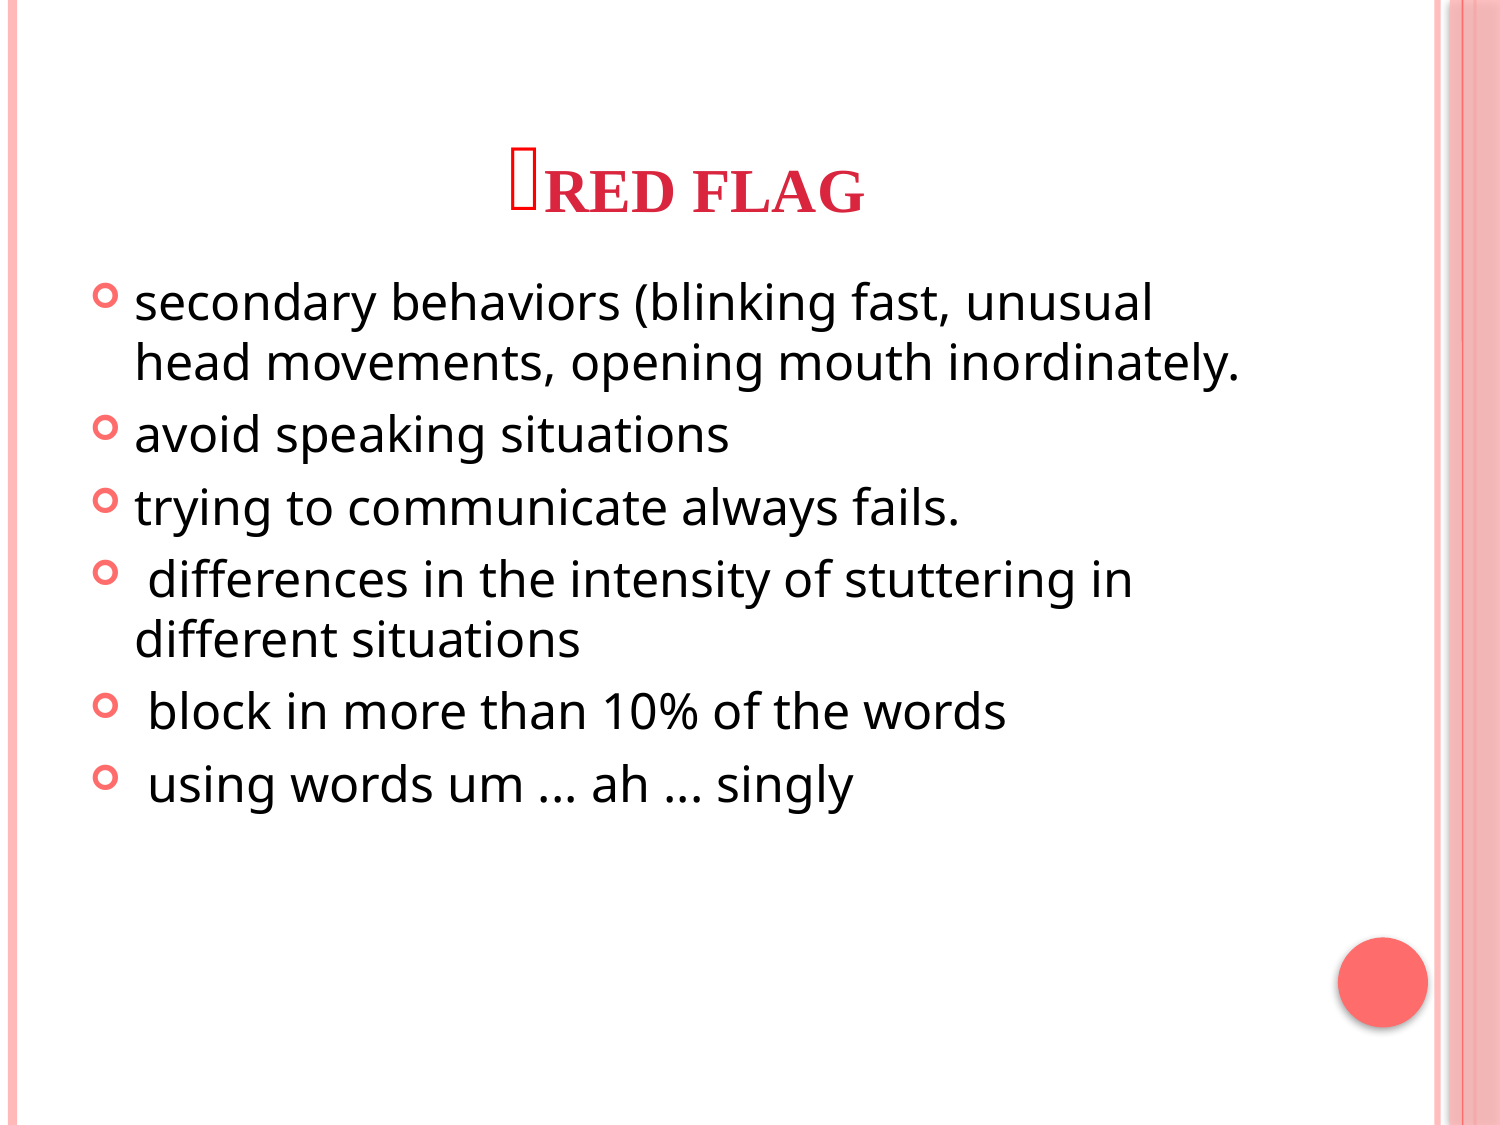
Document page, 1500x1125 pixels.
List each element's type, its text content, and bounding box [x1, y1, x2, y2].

list secondary behaviors (blinking fast, unusual head movements, opening mouth inordinately. avoid speaking situations trying to communicate always fails. differences in the intensity of stuttering in different situations block in more than 10% of the words using words um ... ah ... singly [75, 262, 1300, 1062]
title Red flag [75, 45, 1300, 233]
